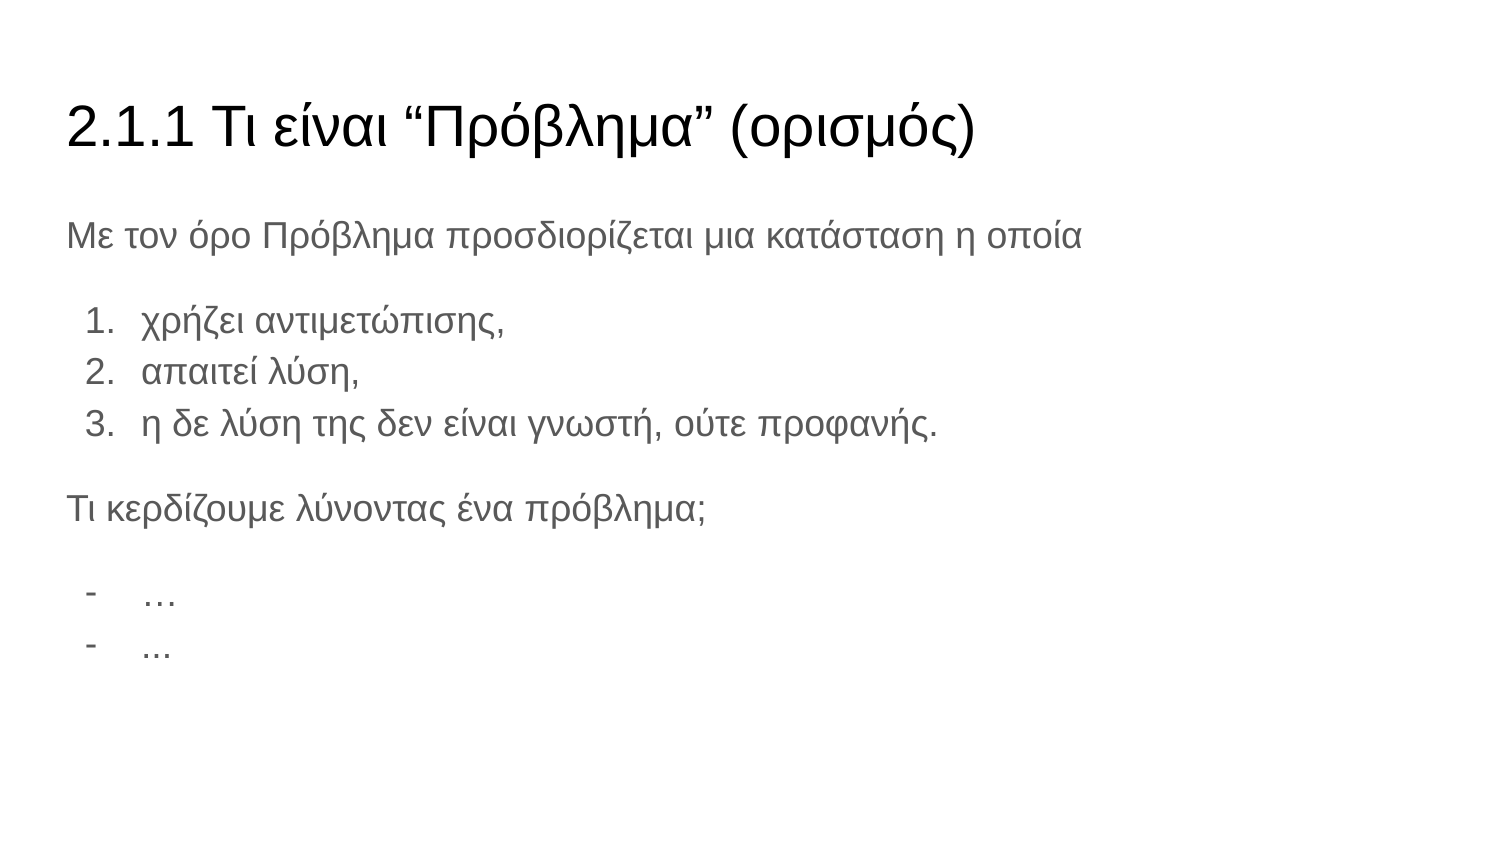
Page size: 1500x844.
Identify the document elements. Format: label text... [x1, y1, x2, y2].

title 2.1.1 Τι είναι “Πρόβλημα” (ορισμός) [51, 72, 1449, 167]
list Με τον όρο Πρόβλημα προσδιορίζεται μια κατάσταση η οποία χρήζει αντιμετώπισης, απαιτεί λύση, η δε λύση της δεν είναι γνωστή, ούτε προφανής. Τι κερδίζουμε λύνοντας ένα πρόβλημα; … ... [51, 189, 1449, 750]
